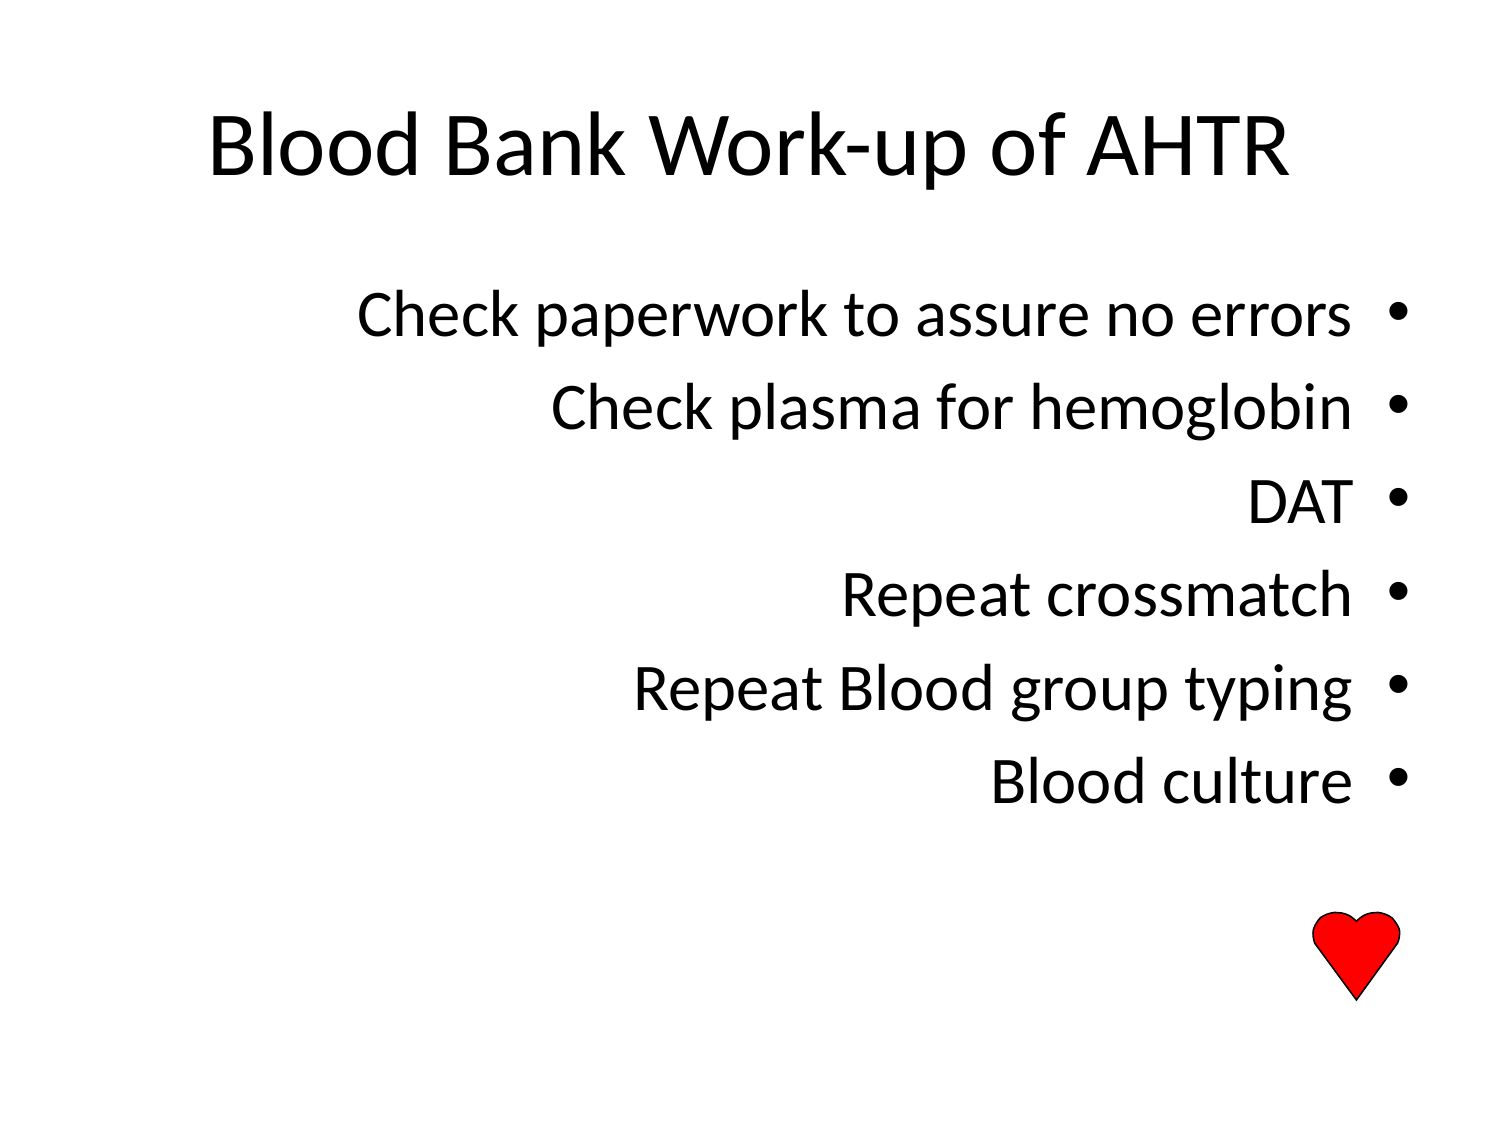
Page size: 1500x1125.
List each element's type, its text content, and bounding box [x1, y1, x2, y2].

list Check paperwork to assure no errors Check plasma for hemoglobin DAT Repeat crossmatch Repeat Blood group typing Blood culture [75, 262, 1425, 1005]
title Blood Bank Work-up of AHTR [75, 45, 1425, 233]
text_box [1313, 912, 1400, 1000]
